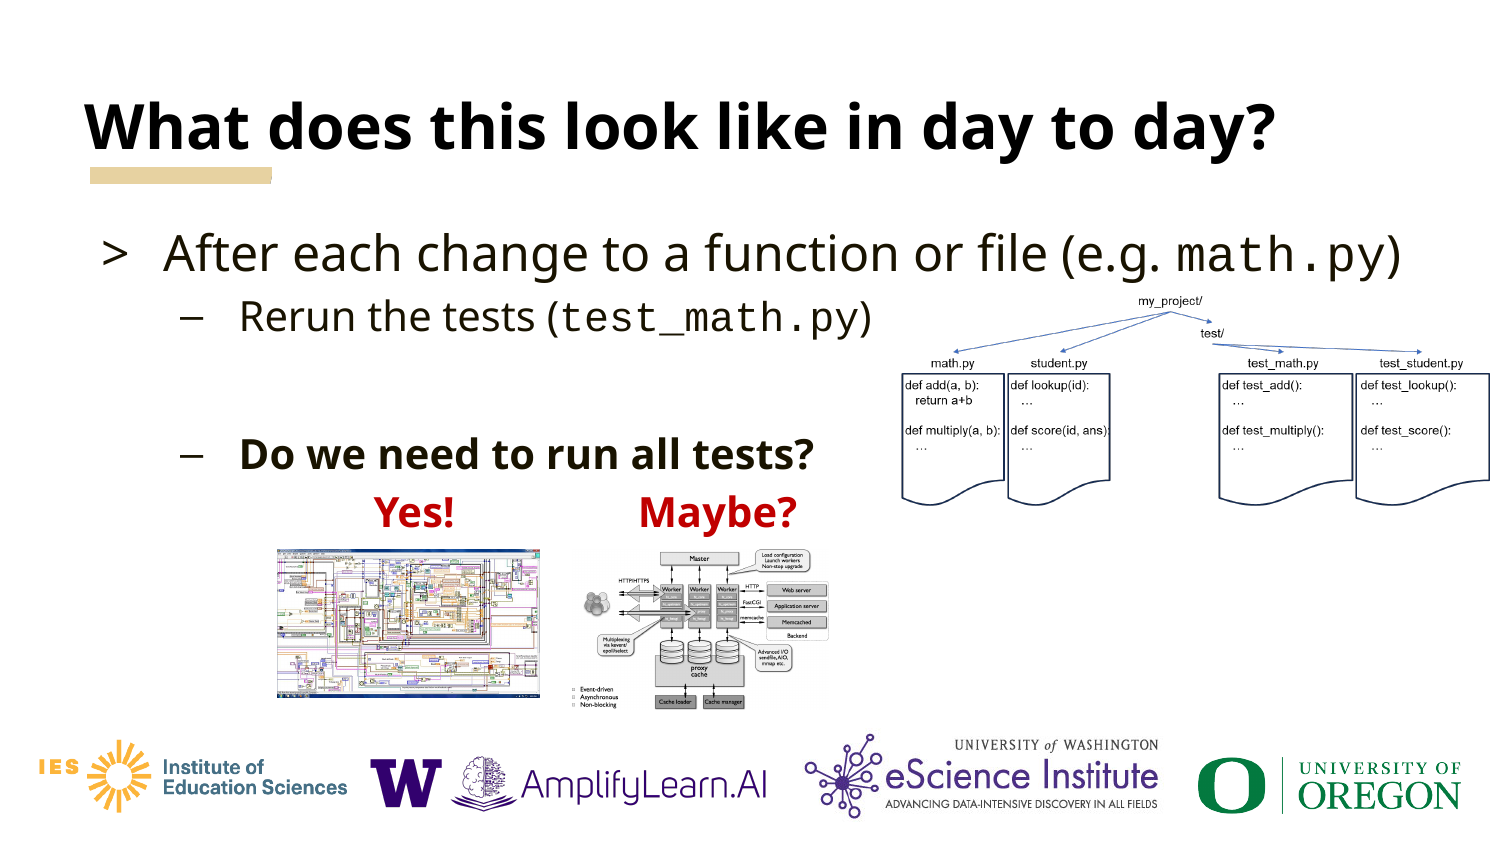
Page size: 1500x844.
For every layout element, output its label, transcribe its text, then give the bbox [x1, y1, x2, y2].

picture [1198, 757, 1461, 814]
picture [39, 739, 347, 813]
picture [357, 732, 784, 821]
list After each change to a function or file (e.g. math.py) Rerun the tests (test_math.py) Do we need to run all tests? Yes! Maybe? [73, 214, 1419, 603]
title What does this look like in day to day? [73, 4, 1419, 168]
picture [90, 168, 272, 184]
picture [896, 289, 1490, 506]
picture [277, 549, 540, 698]
picture [794, 723, 1187, 827]
picture [572, 549, 830, 710]
